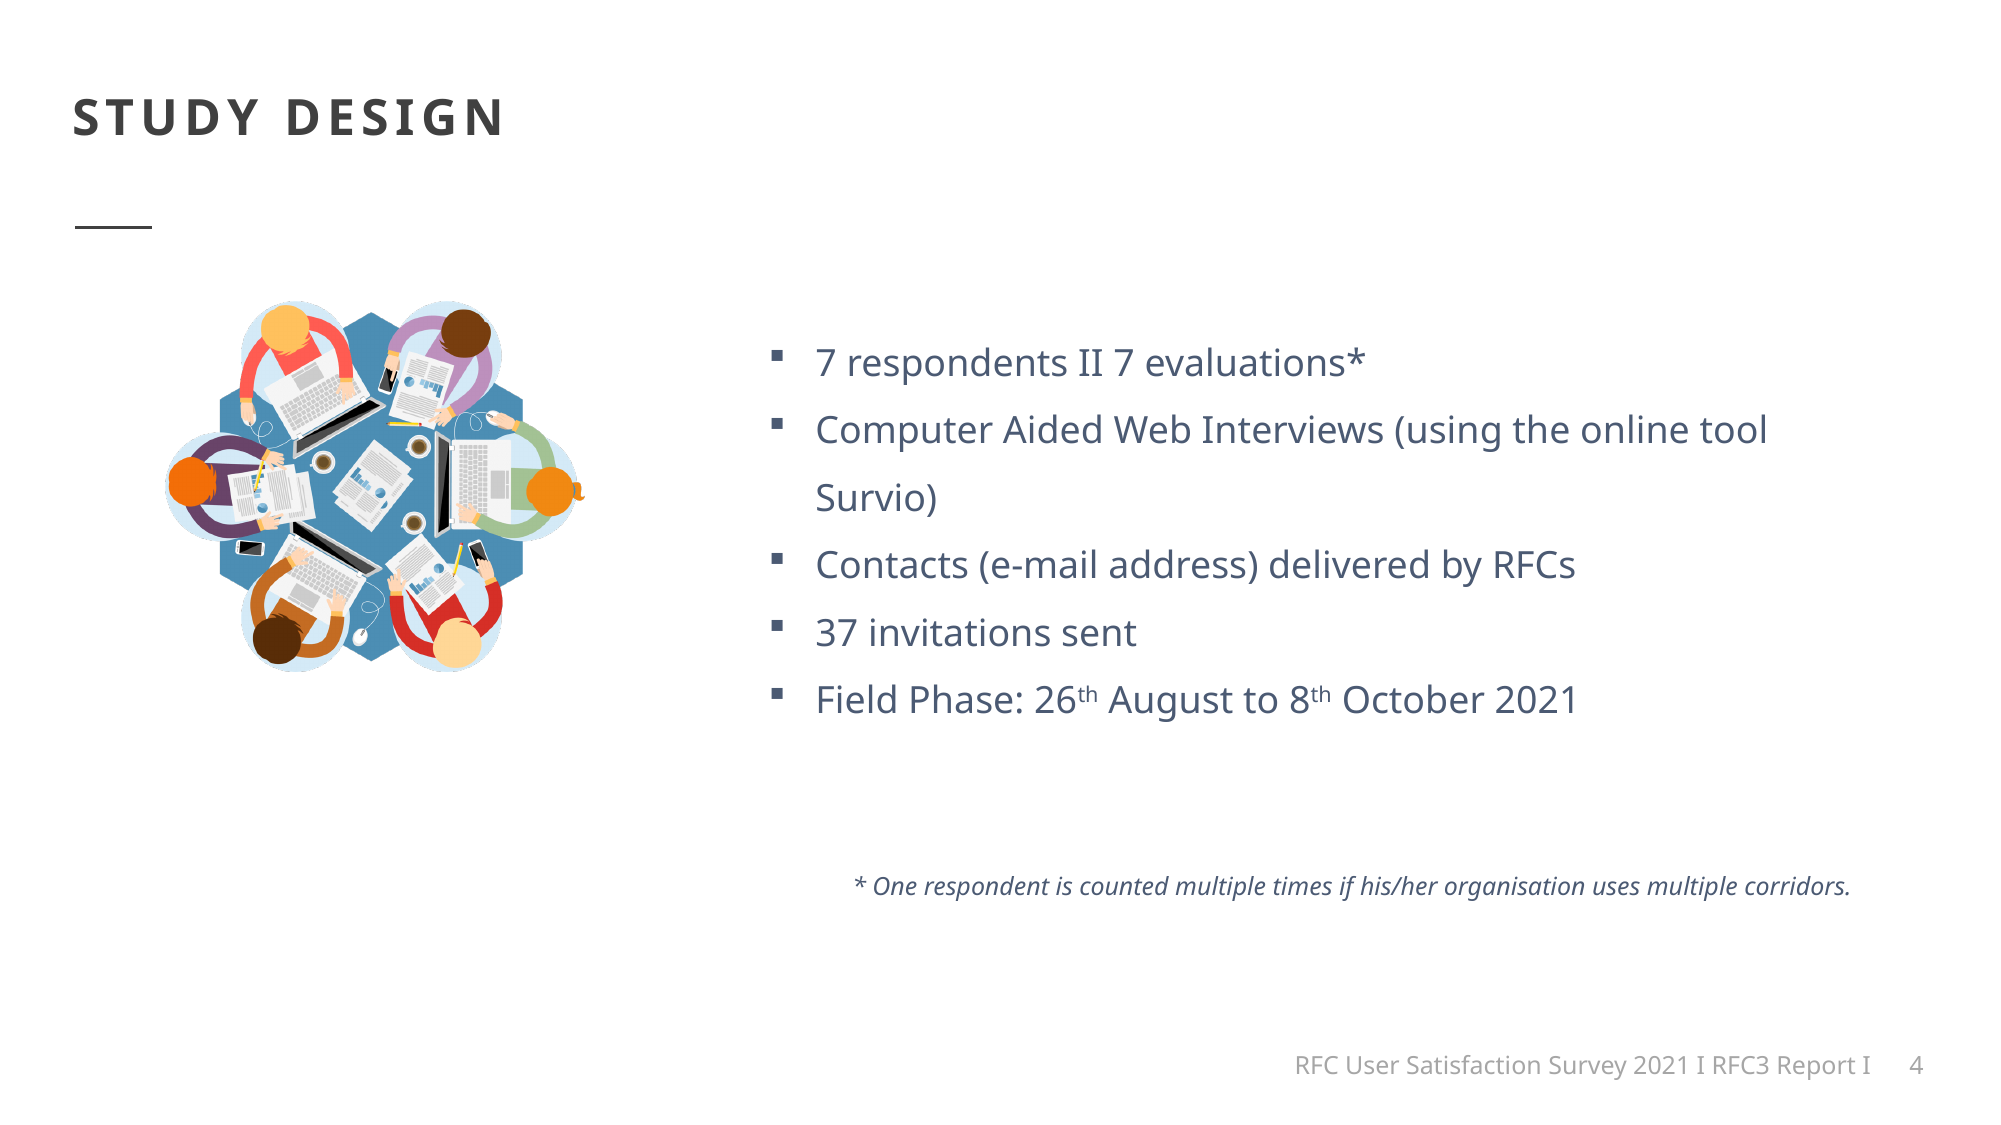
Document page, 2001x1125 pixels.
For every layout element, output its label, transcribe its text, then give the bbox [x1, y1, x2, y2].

text_box 7 respondents II 7 evaluations* Computer Aided Web Interviews (using the online tool Survio) Contacts (e-mail address) delivered by RFCs 37 invitations sent Field Phase: 26th August to 8th October 2021 * One respondent is counted multiple times if his/her organisation uses multiple corridors. [753, 308, 1869, 909]
picture [165, 301, 585, 672]
text_box STUDY DESIGN [57, 77, 1104, 153]
